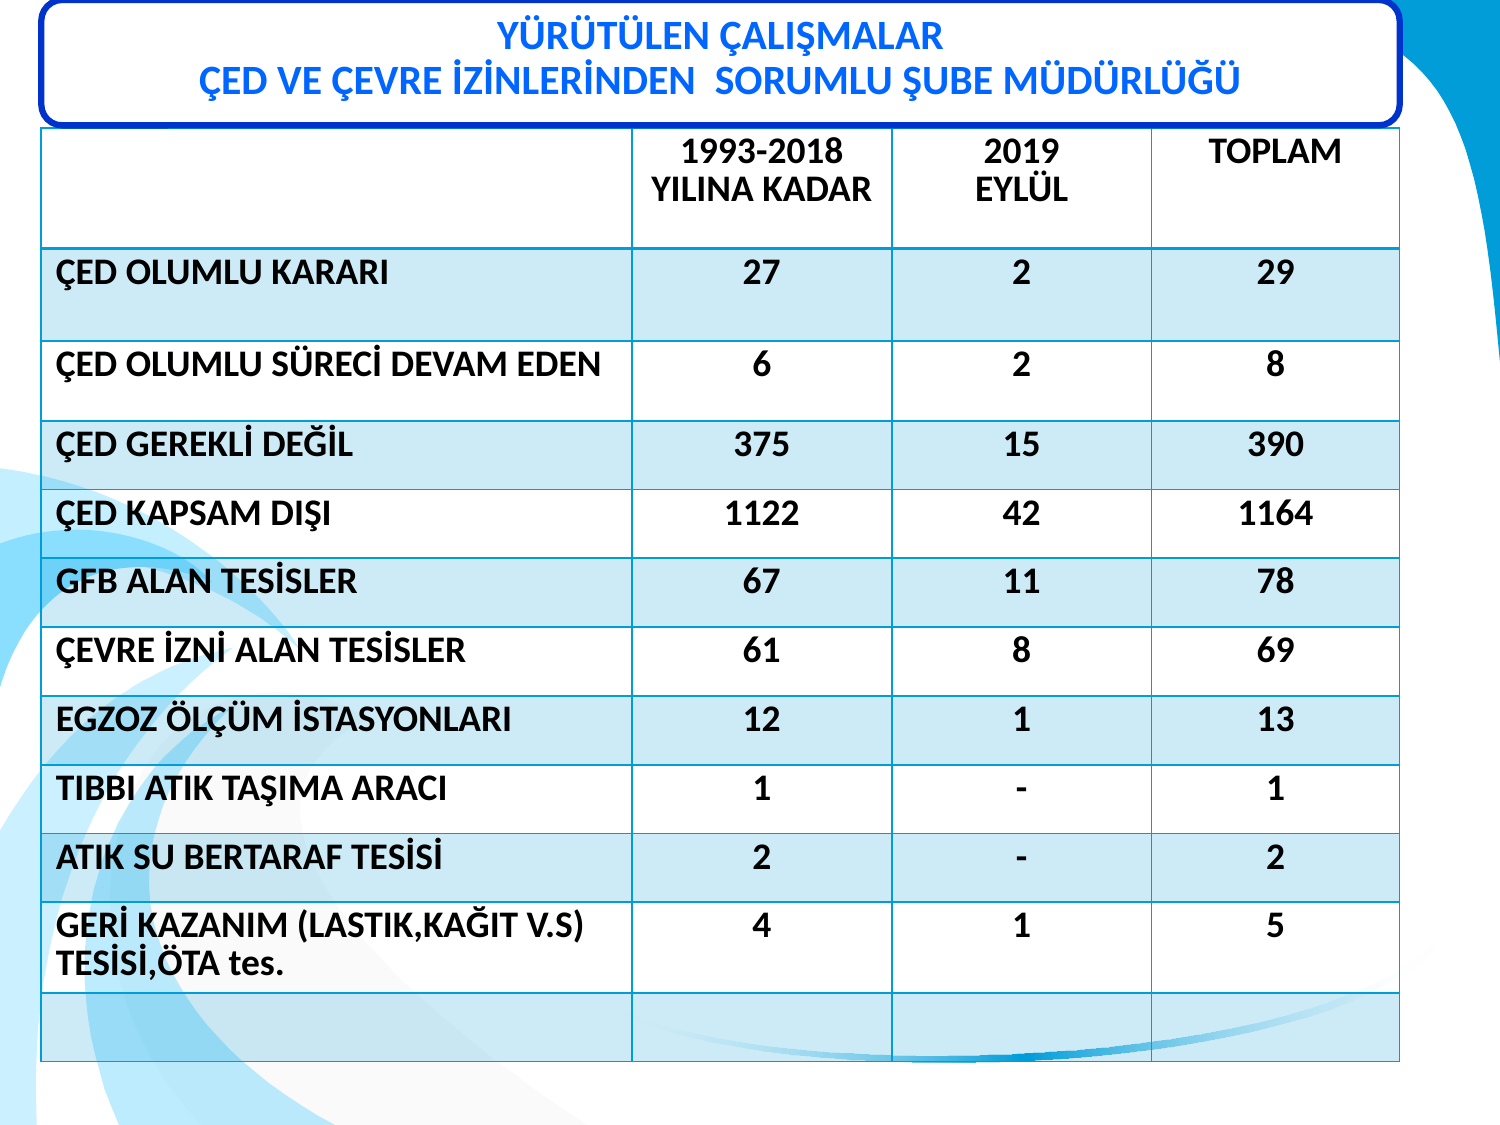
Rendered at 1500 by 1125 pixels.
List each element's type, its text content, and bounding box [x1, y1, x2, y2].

table_header 1993-2018 YILINA KADAR [633, 129, 891, 247]
table_cell 27 [633, 250, 891, 340]
table_cell 1 [893, 697, 1151, 764]
table_cell 8 [1152, 342, 1399, 420]
table_header TOPLAM [1152, 129, 1399, 247]
table_cell 42 [893, 490, 1151, 557]
table_cell EGZOZ ÖLÇÜM İSTASYONLARI [42, 697, 631, 764]
table_cell 2 [633, 834, 891, 901]
table_cell 4 [633, 903, 891, 992]
table_cell 5 [1152, 903, 1399, 992]
table_cell 61 [633, 628, 891, 695]
table_cell ÇED OLUMLU SÜRECİ DEVAM EDEN [42, 342, 631, 420]
table_cell 6 [633, 342, 891, 420]
table_cell 1 [893, 903, 1151, 992]
table_cell 390 [1152, 422, 1399, 489]
table_cell 15 [893, 422, 1151, 489]
table_cell ÇEVRE İZNİ ALAN TESİSLER [42, 628, 631, 695]
table_cell [1152, 994, 1399, 1061]
table_cell 12 [633, 697, 891, 764]
table_header [42, 129, 631, 247]
table_cell 78 [1152, 559, 1399, 626]
table_cell GERİ KAZANIM (LASTIK,KAĞIT V.S) TESİSİ,ÖTA tes. [42, 903, 631, 992]
table_cell ÇED GEREKLİ DEĞİL [42, 422, 631, 489]
table_cell [633, 994, 891, 1061]
table_cell ATIK SU BERTARAF TESİSİ [42, 834, 631, 901]
table_cell 11 [893, 559, 1151, 626]
table_cell [893, 994, 1151, 1061]
table_header 2019 EYLÜL [893, 129, 1151, 247]
table_cell 13 [1152, 697, 1399, 764]
table_cell 1 [1152, 766, 1399, 833]
text_box YÜRÜTÜLEN ÇALIŞMALAR ÇED VE ÇEVRE İZİNLERİNDEN SORUMLU ŞUBE MÜDÜRLÜĞÜ [39, 0, 1402, 128]
table_cell ÇED OLUMLU KARARI [42, 250, 631, 340]
table_cell 2 [893, 342, 1151, 420]
table_cell 2 [893, 250, 1151, 340]
table_cell 29 [1152, 250, 1399, 340]
table_cell 375 [633, 422, 891, 489]
table_cell 2 [1152, 834, 1399, 901]
table_cell 1 [633, 766, 891, 833]
table_cell - [893, 766, 1151, 833]
table_cell 67 [633, 559, 891, 626]
table_cell 8 [893, 628, 1151, 695]
table_cell - [893, 834, 1151, 901]
table_cell 1122 [633, 490, 891, 557]
table_cell [42, 994, 631, 1061]
table_cell TIBBI ATIK TAŞIMA ARACI [42, 766, 631, 833]
table_cell GFB ALAN TESİSLER [42, 559, 631, 626]
table_cell ÇED KAPSAM DIŞI [42, 490, 631, 557]
title [1387, 88, 1425, 233]
table_cell 69 [1152, 628, 1399, 695]
table_cell 1164 [1152, 490, 1399, 557]
